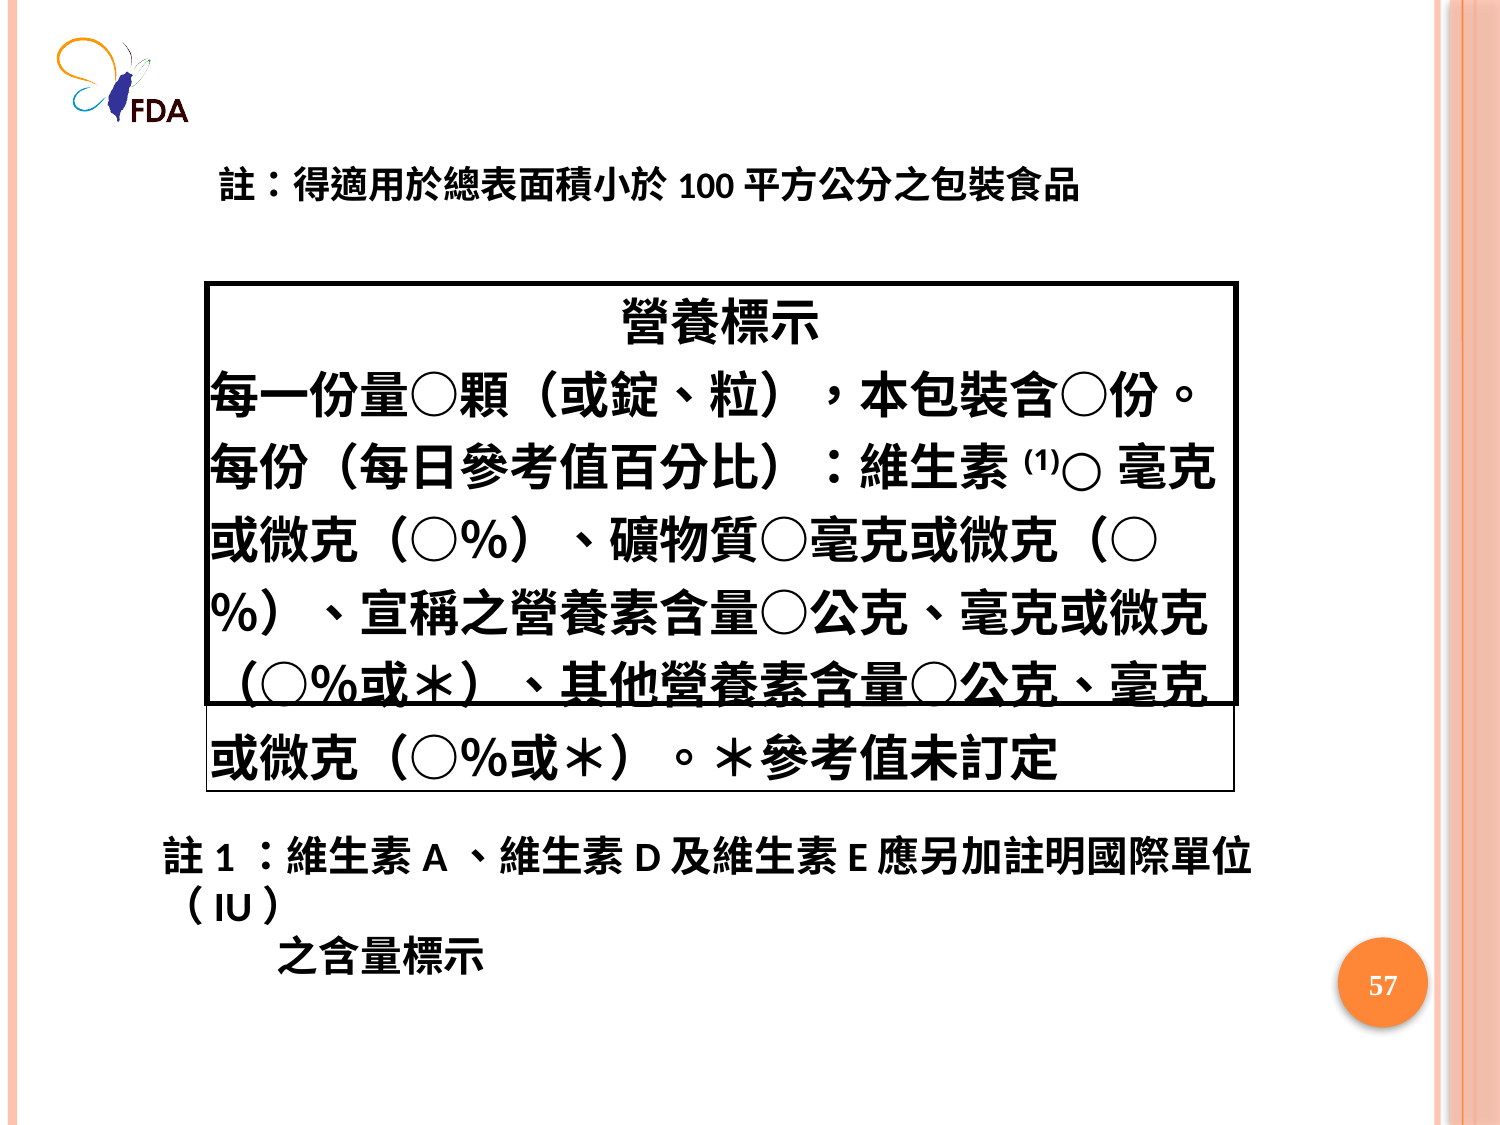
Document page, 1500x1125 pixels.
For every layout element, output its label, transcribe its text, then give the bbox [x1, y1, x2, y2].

text_box 註：得適用於總表面積小於100平方公分之包裝食品 [203, 153, 1096, 214]
slide_number 57 [1333, 940, 1434, 1027]
table_header 營養標示 每一份量○顆（或錠、粒），本包裝含○份。每份（每日參考值百分比）：維生素(1)○毫克或微克（○％）、礦物質○毫克或微克（○％）、宣稱之營養素含量○公克、毫克或微克（○％或＊）、其他營養素含量○公克、毫克或微克（○％或＊）。＊參考值未訂定 [207, 706, 1233, 790]
table_header [210, 286, 1233, 701]
text_box 註1：維生素A、維生素D及維生素E應另加註明國際單位（IU） 之含量標示 [147, 822, 1329, 988]
picture [39, 18, 206, 140]
